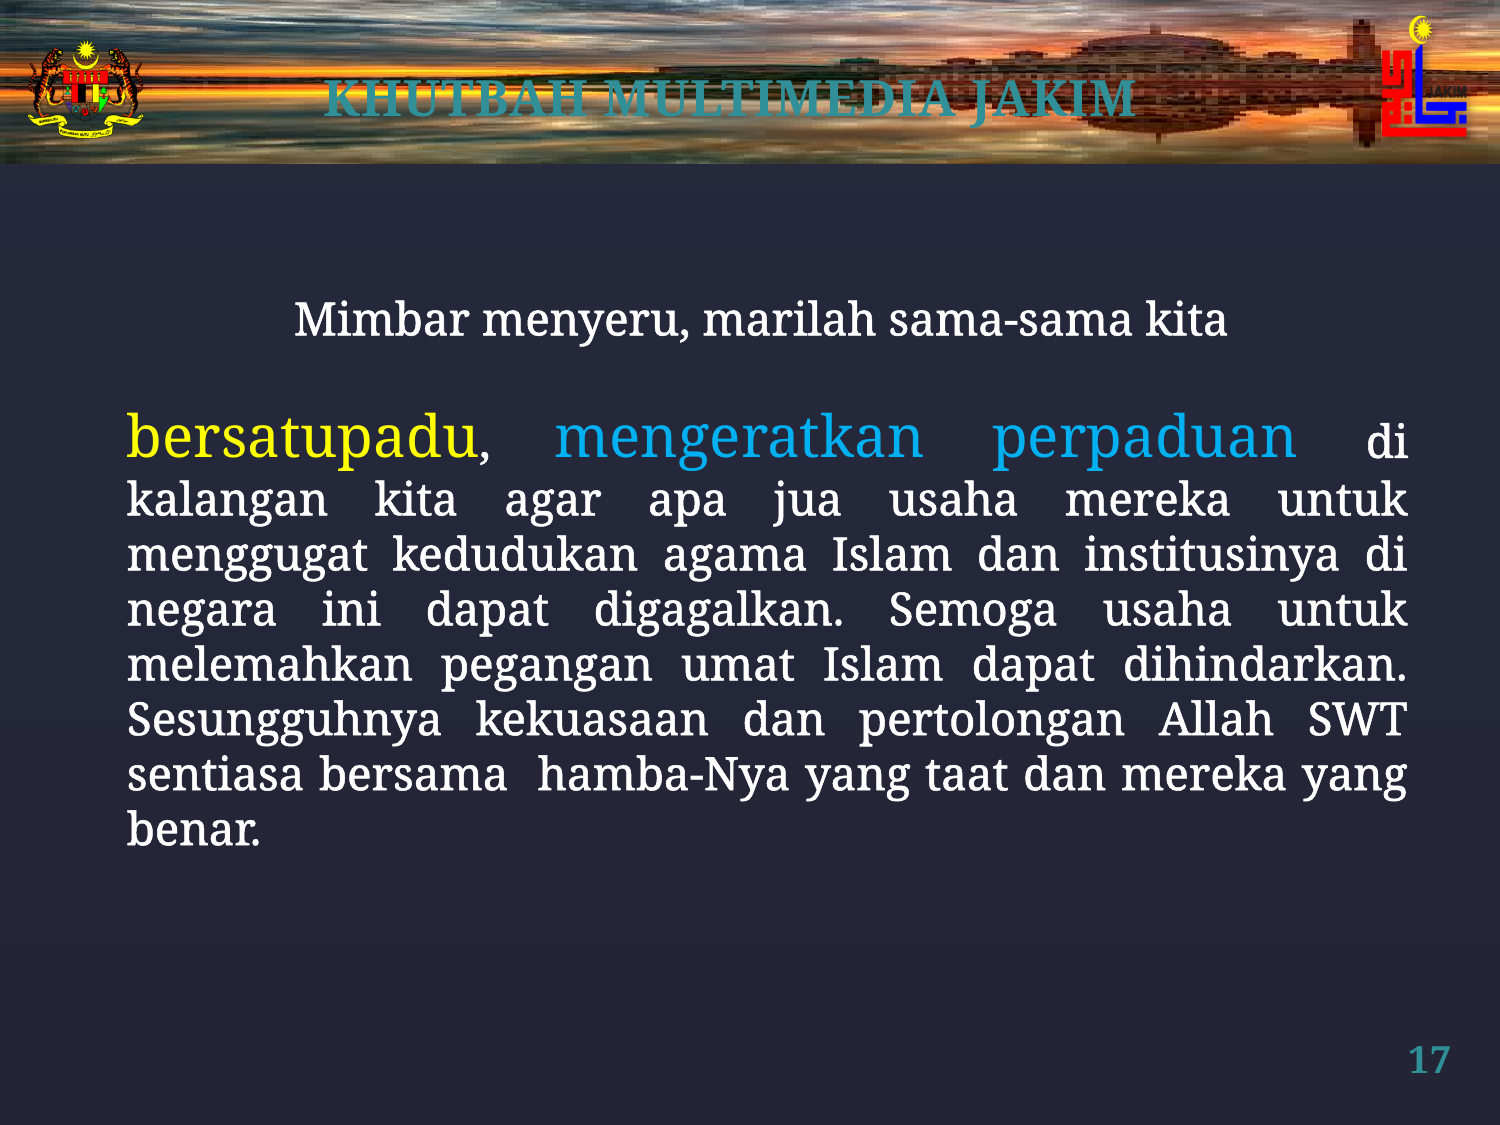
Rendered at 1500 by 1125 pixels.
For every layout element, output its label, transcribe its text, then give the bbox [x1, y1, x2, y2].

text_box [0, 0, 1500, 165]
text_box Mimbar menyeru, marilah sama-sama kita bersatupadu, mengeratkan perpaduan di kalangan kita agar apa jua usaha mereka untuk menggugat kedudukan agama Islam dan institusinya di negara ini dapat digagalkan. Semoga usaha untuk melemahkan pegangan umat Islam dapat dihindarkan. Sesungguhnya kekuasaan dan pertolongan Allah SWT sentiasa bersama hamba-Nya yang taat dan mereka yang benar. [112, 282, 1424, 862]
slide_number 17 [1341, 1034, 1466, 1094]
